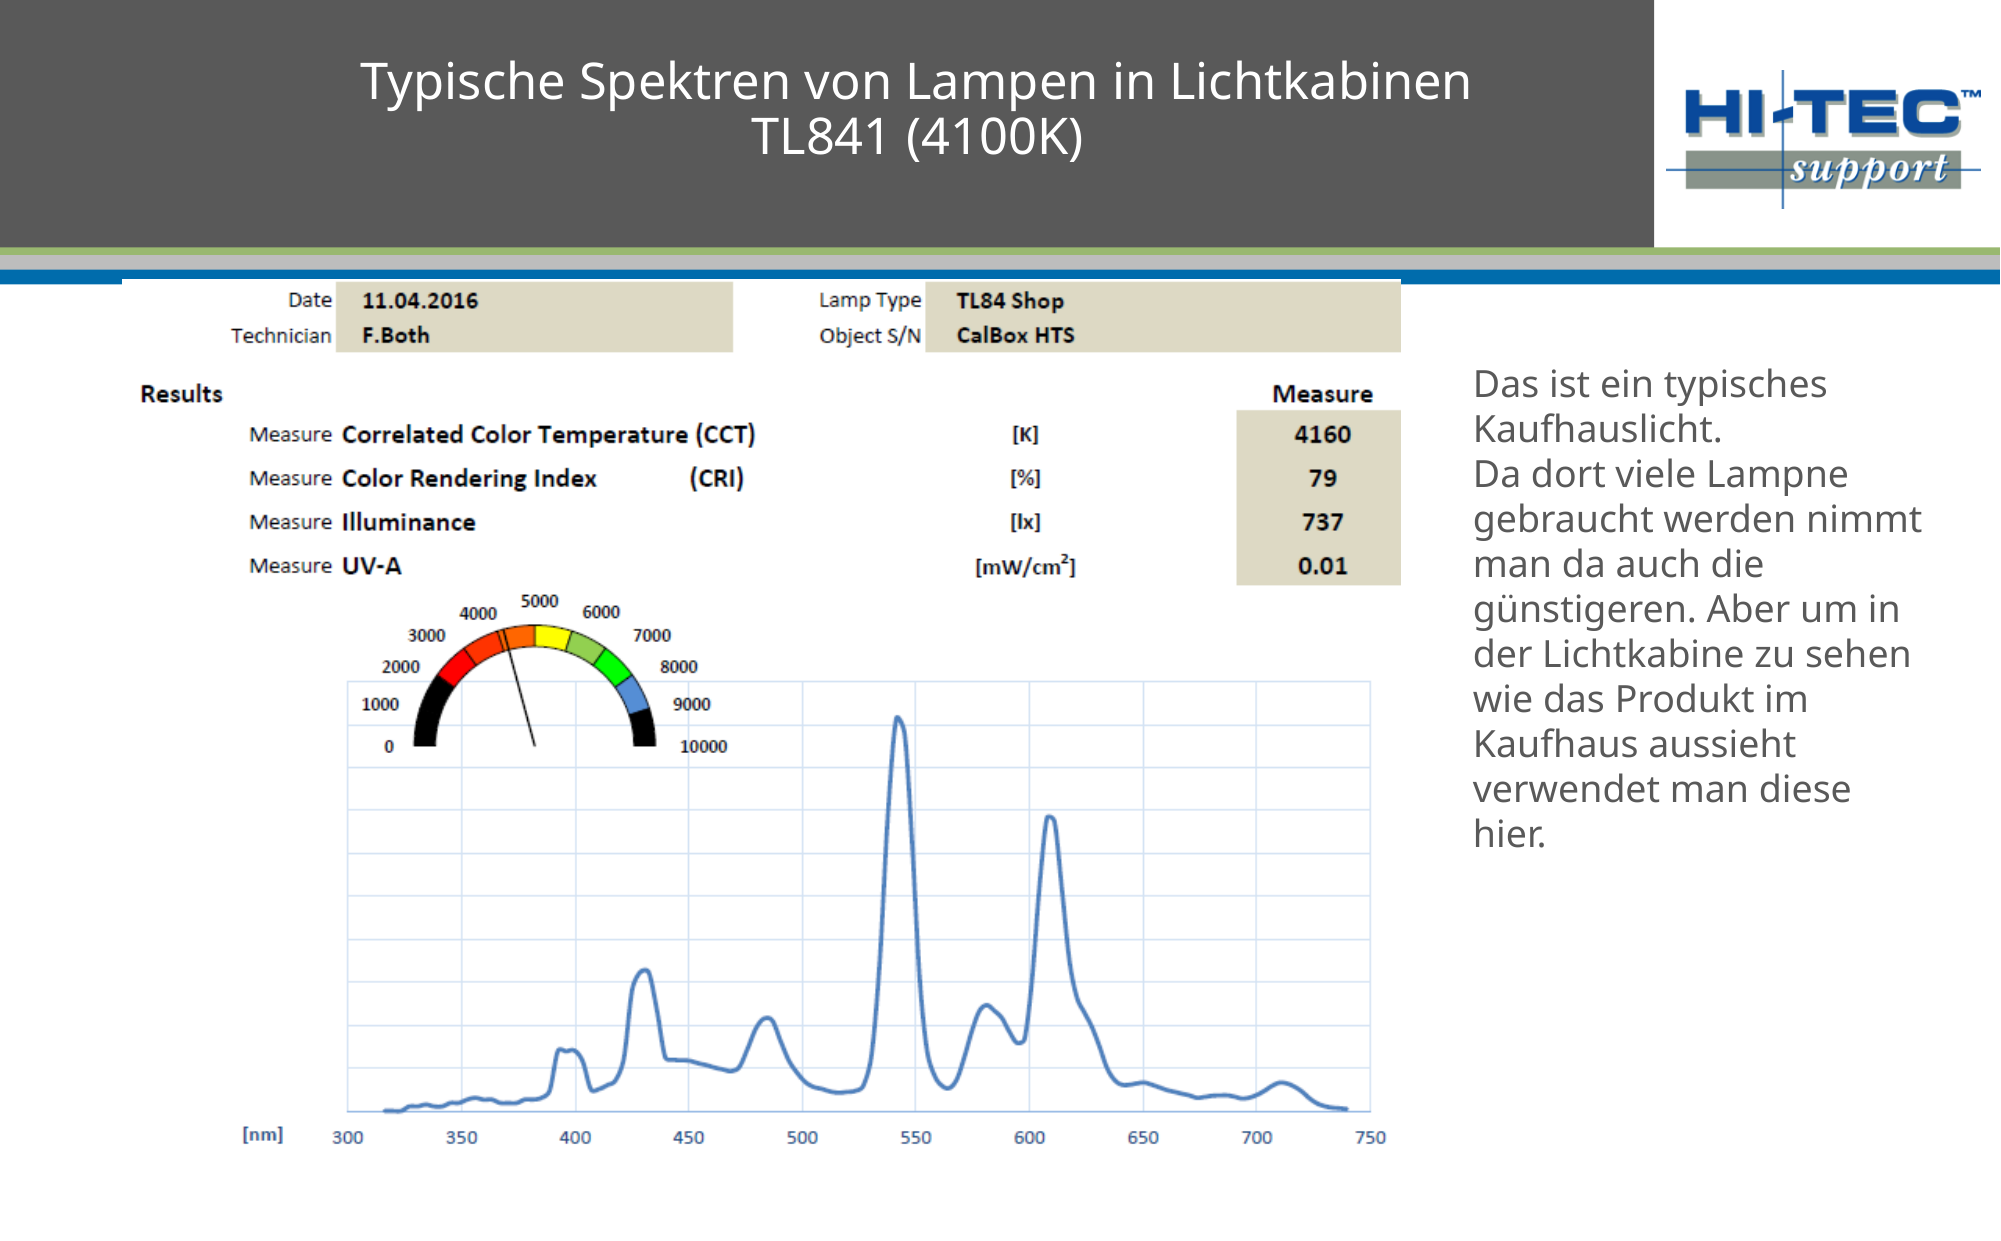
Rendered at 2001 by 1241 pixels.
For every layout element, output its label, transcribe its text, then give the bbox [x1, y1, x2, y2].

title Typische Spektren von Lampen in Lichtkabinen TL841 (4100K) [212, 46, 1623, 234]
text_box Das ist ein typisches Kaufhauslicht. Da dort viele Lampne gebraucht werden nimmt man da auch die günstigeren. Aber um in der Lichtkabine zu sehen wie das Produkt im Kaufhaus aussieht verwendet man diese hier. [1458, 352, 1943, 862]
picture [1666, 70, 1981, 209]
picture [122, 279, 1401, 1155]
